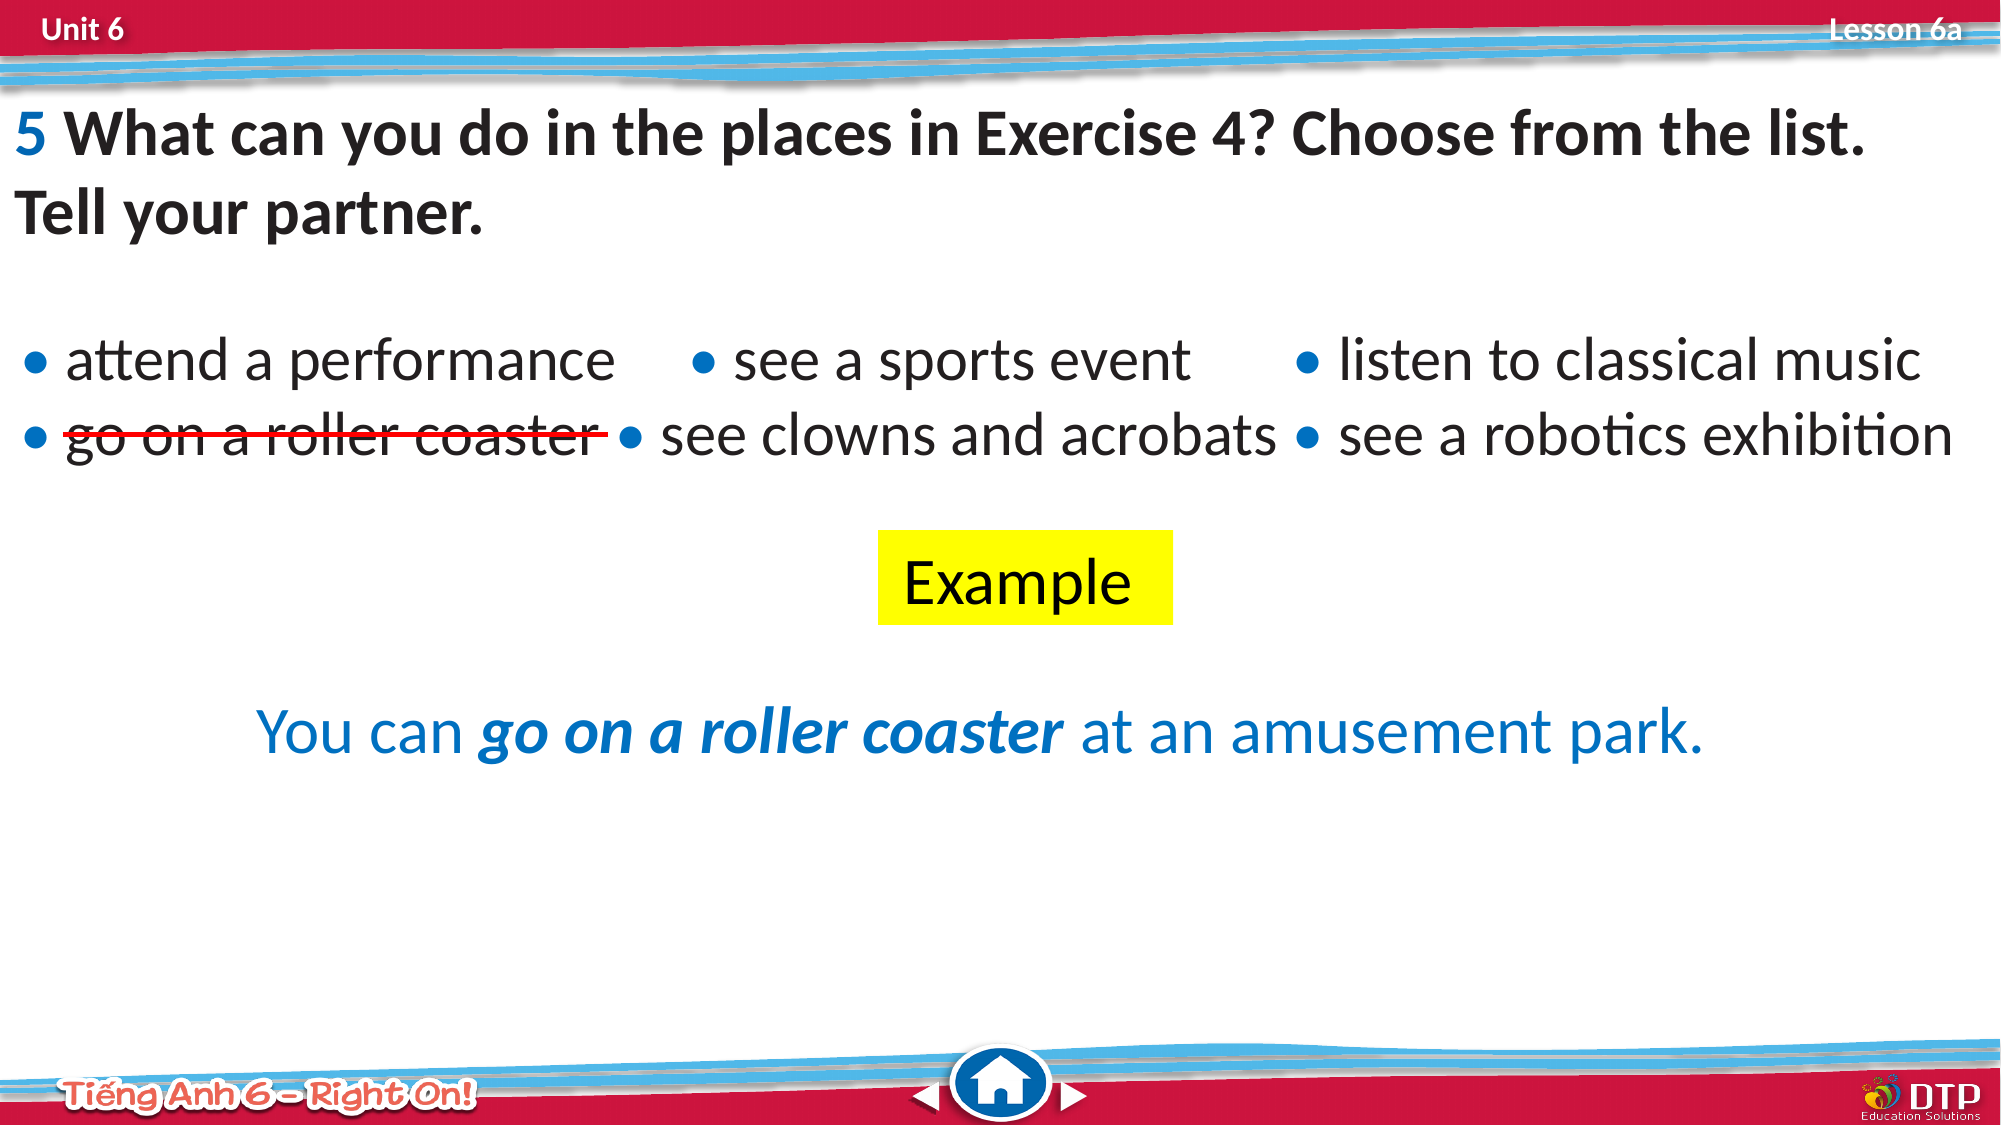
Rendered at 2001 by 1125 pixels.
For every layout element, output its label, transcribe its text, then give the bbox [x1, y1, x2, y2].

text_box • attend a performance • see a sports event • listen to classical music • go on a roller coaster • see clowns and acrobats • see a robotics exhibition [5, 310, 1972, 476]
text_box 5 What can you do in the places in Exercise 4? Choose from the list. Tell your partner. [0, 81, 1977, 256]
picture [0, 0, 2000, 1125]
text_box You can go on a roller coaster at an amusement park. [241, 679, 1887, 774]
text_box Example [878, 530, 1174, 625]
